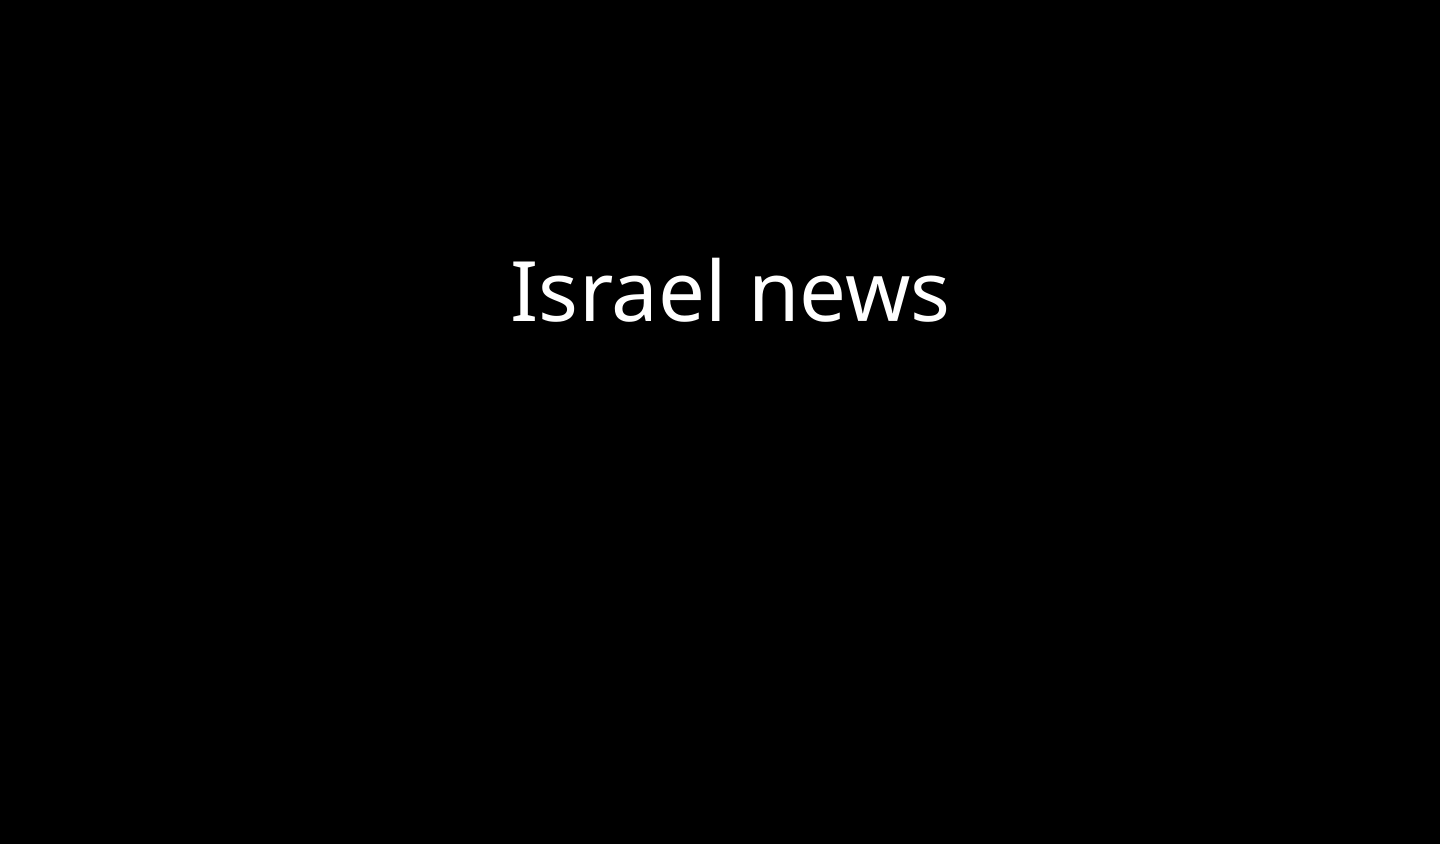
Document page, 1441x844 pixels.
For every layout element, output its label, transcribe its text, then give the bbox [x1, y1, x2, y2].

subtitle Israel news [32, 0, 1408, 844]
